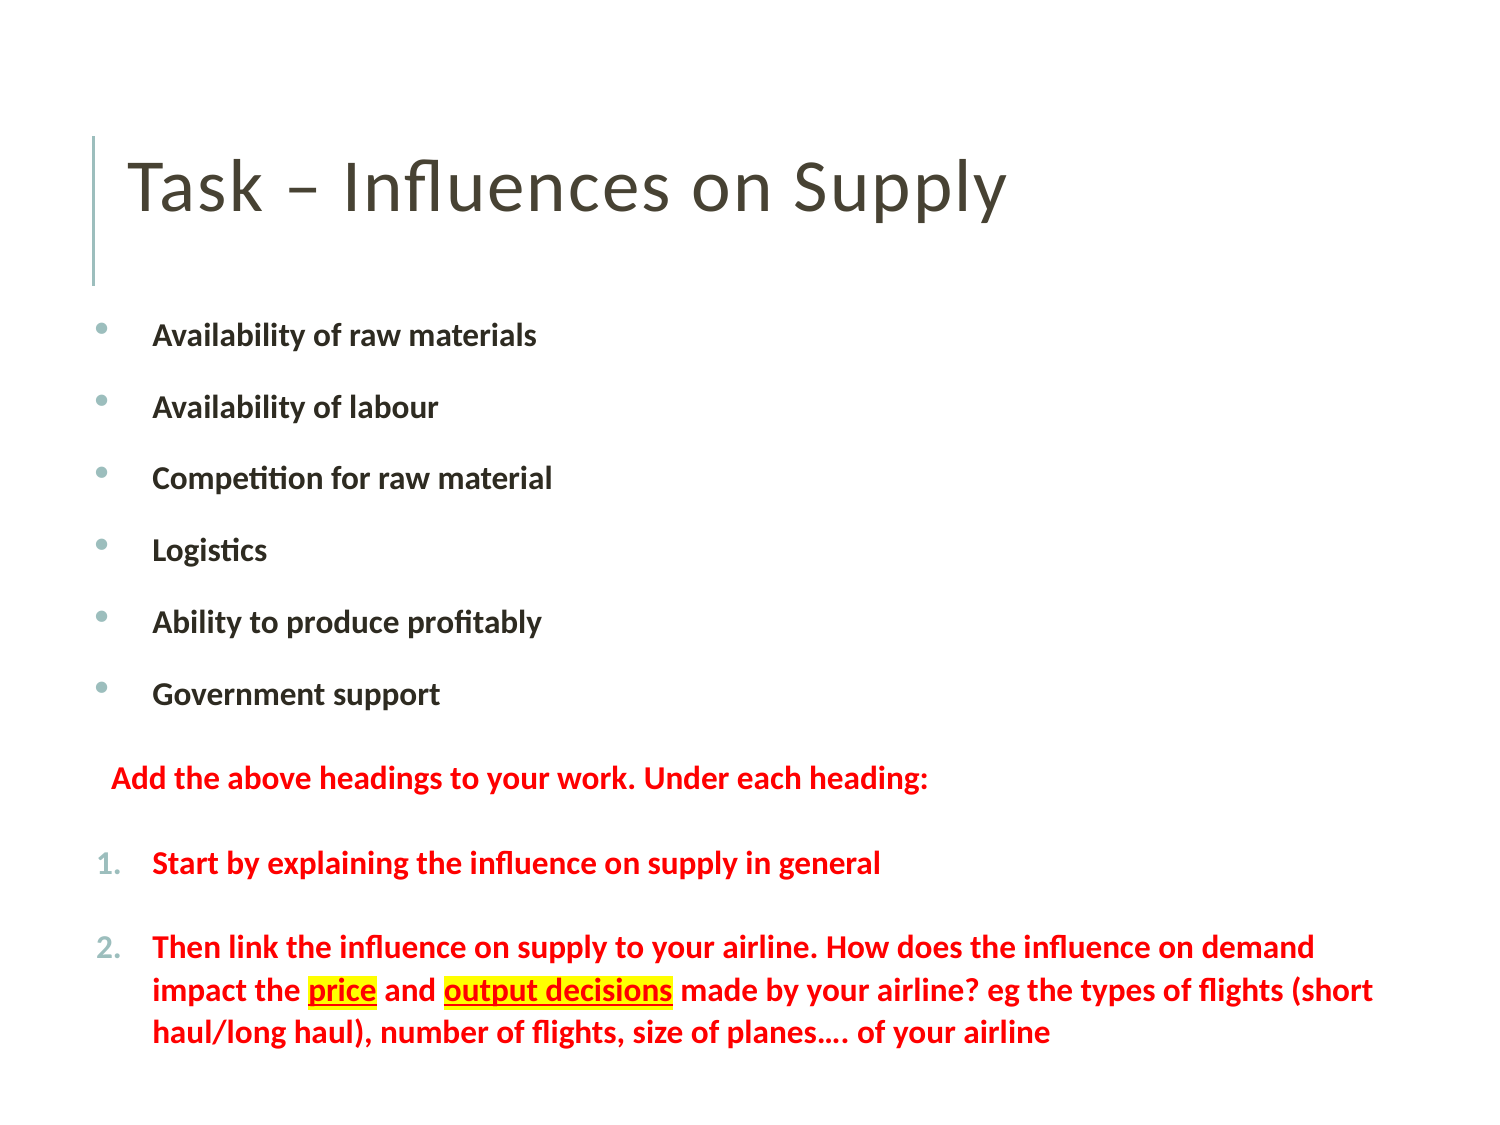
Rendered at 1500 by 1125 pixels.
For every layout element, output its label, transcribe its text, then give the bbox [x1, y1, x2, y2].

list Availability of raw materials Availability of labour Competition for raw material Logistics Ability to produce profitably Government support Add the above headings to your work. Under each heading: Start by explaining the influence on supply in general Then link the influence on supply to your airline. How does the influence on demand impact the price and output decisions made by your airline? eg the types of flights (short haul/long haul), number of flights, size of planes…. of your airline [88, 302, 1412, 976]
title Task – Influences on Supply [112, 125, 1463, 254]
